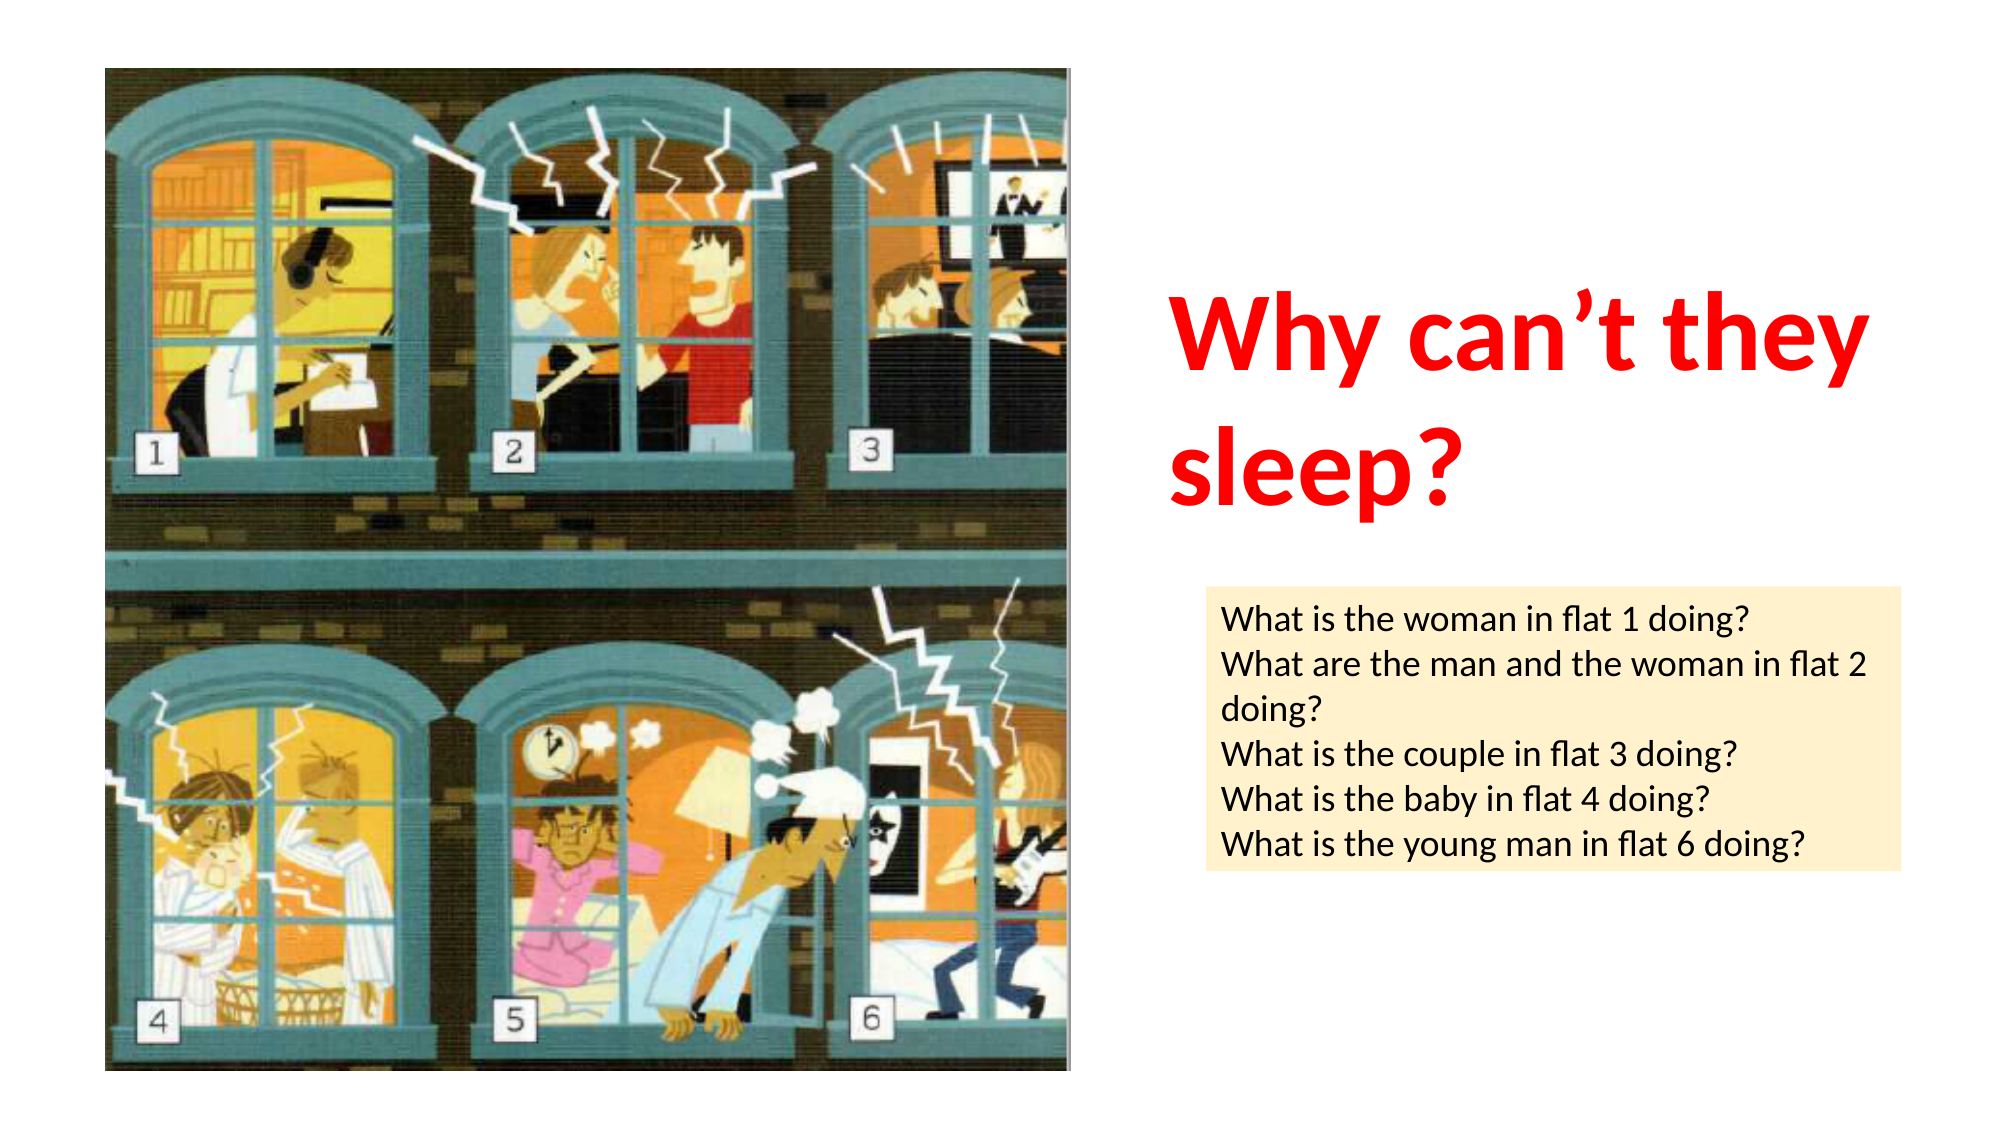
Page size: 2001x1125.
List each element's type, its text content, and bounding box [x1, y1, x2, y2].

text_box Why can’t they sleep? [1153, 250, 2000, 536]
picture [105, 68, 1071, 1071]
text_box What is the woman in flat 1 doing? What are the man and the woman in flat 2 doing? What is the couple in flat 3 doing? What is the baby in flat 4 doing? What is the young man in flat 6 doing? [1206, 586, 1902, 872]
